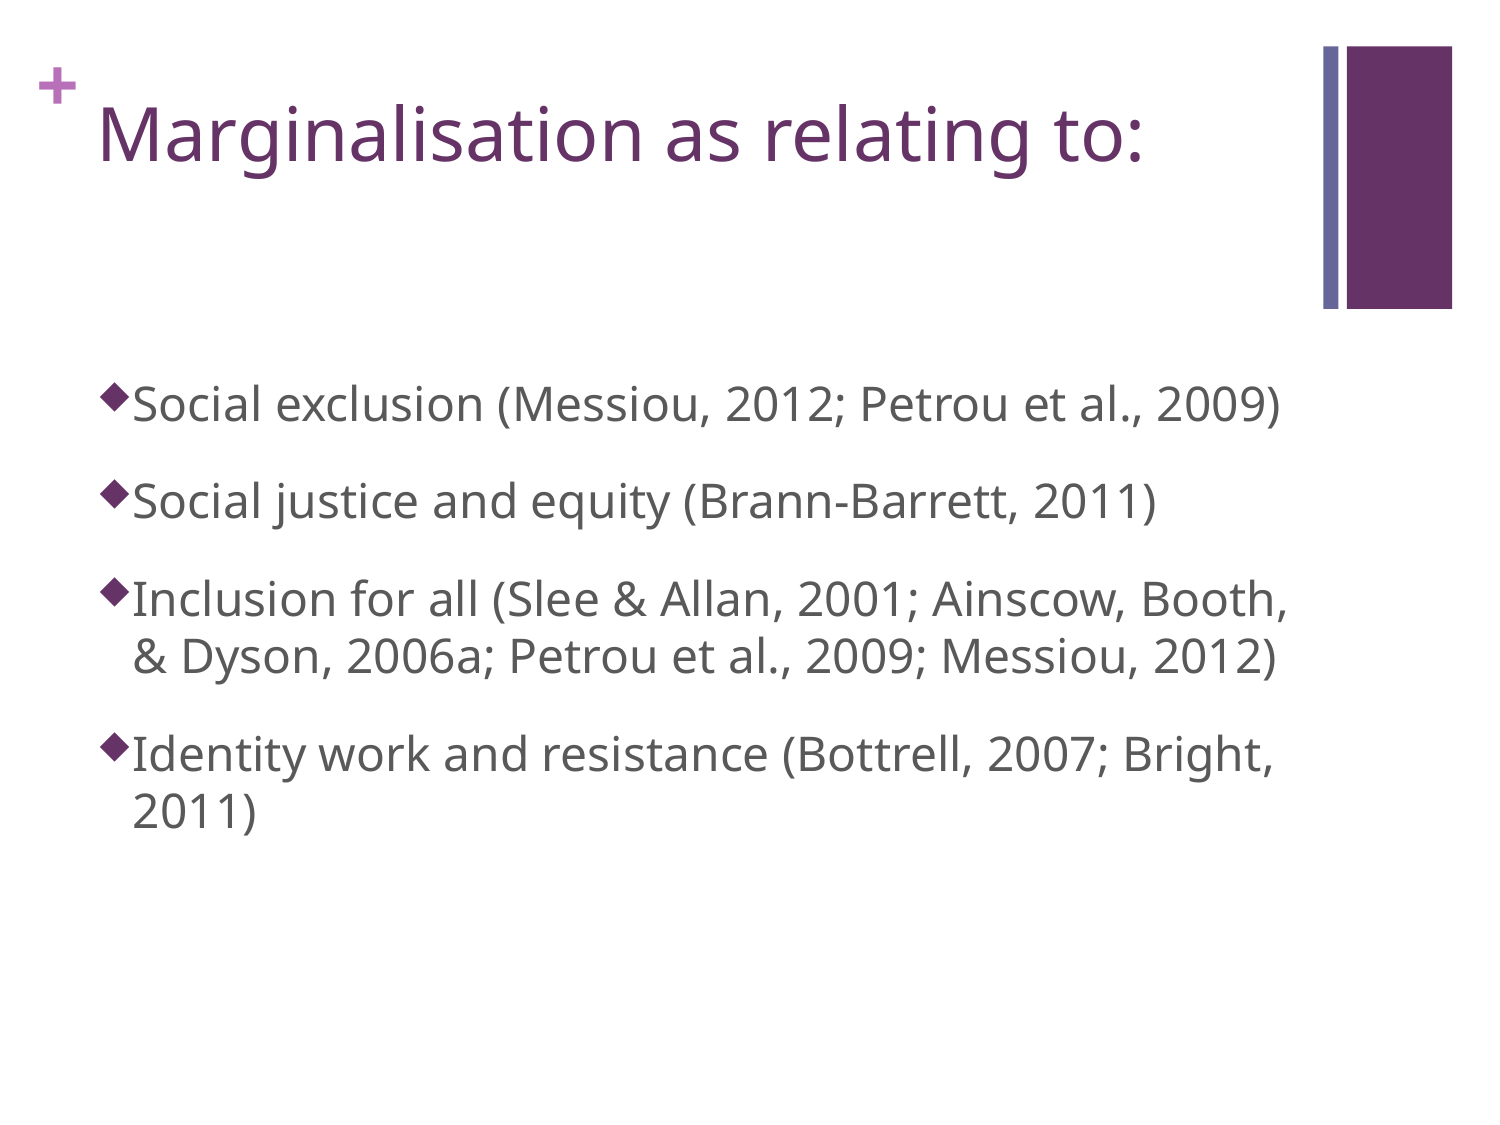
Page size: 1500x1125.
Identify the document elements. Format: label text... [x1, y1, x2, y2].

list Social exclusion (Messiou, 2012; Petrou et al., 2009) Social justice and equity (Brann-Barrett, 2011) Inclusion for all (Slee & Allan, 2001; Ainscow, Booth, & Dyson, 2006a; Petrou et al., 2009; Messiou, 2012) Identity work and resistance (Bottrell, 2007; Bright, 2011) [81, 267, 1322, 948]
title Marginalisation as relating to: [81, 79, 1322, 263]
